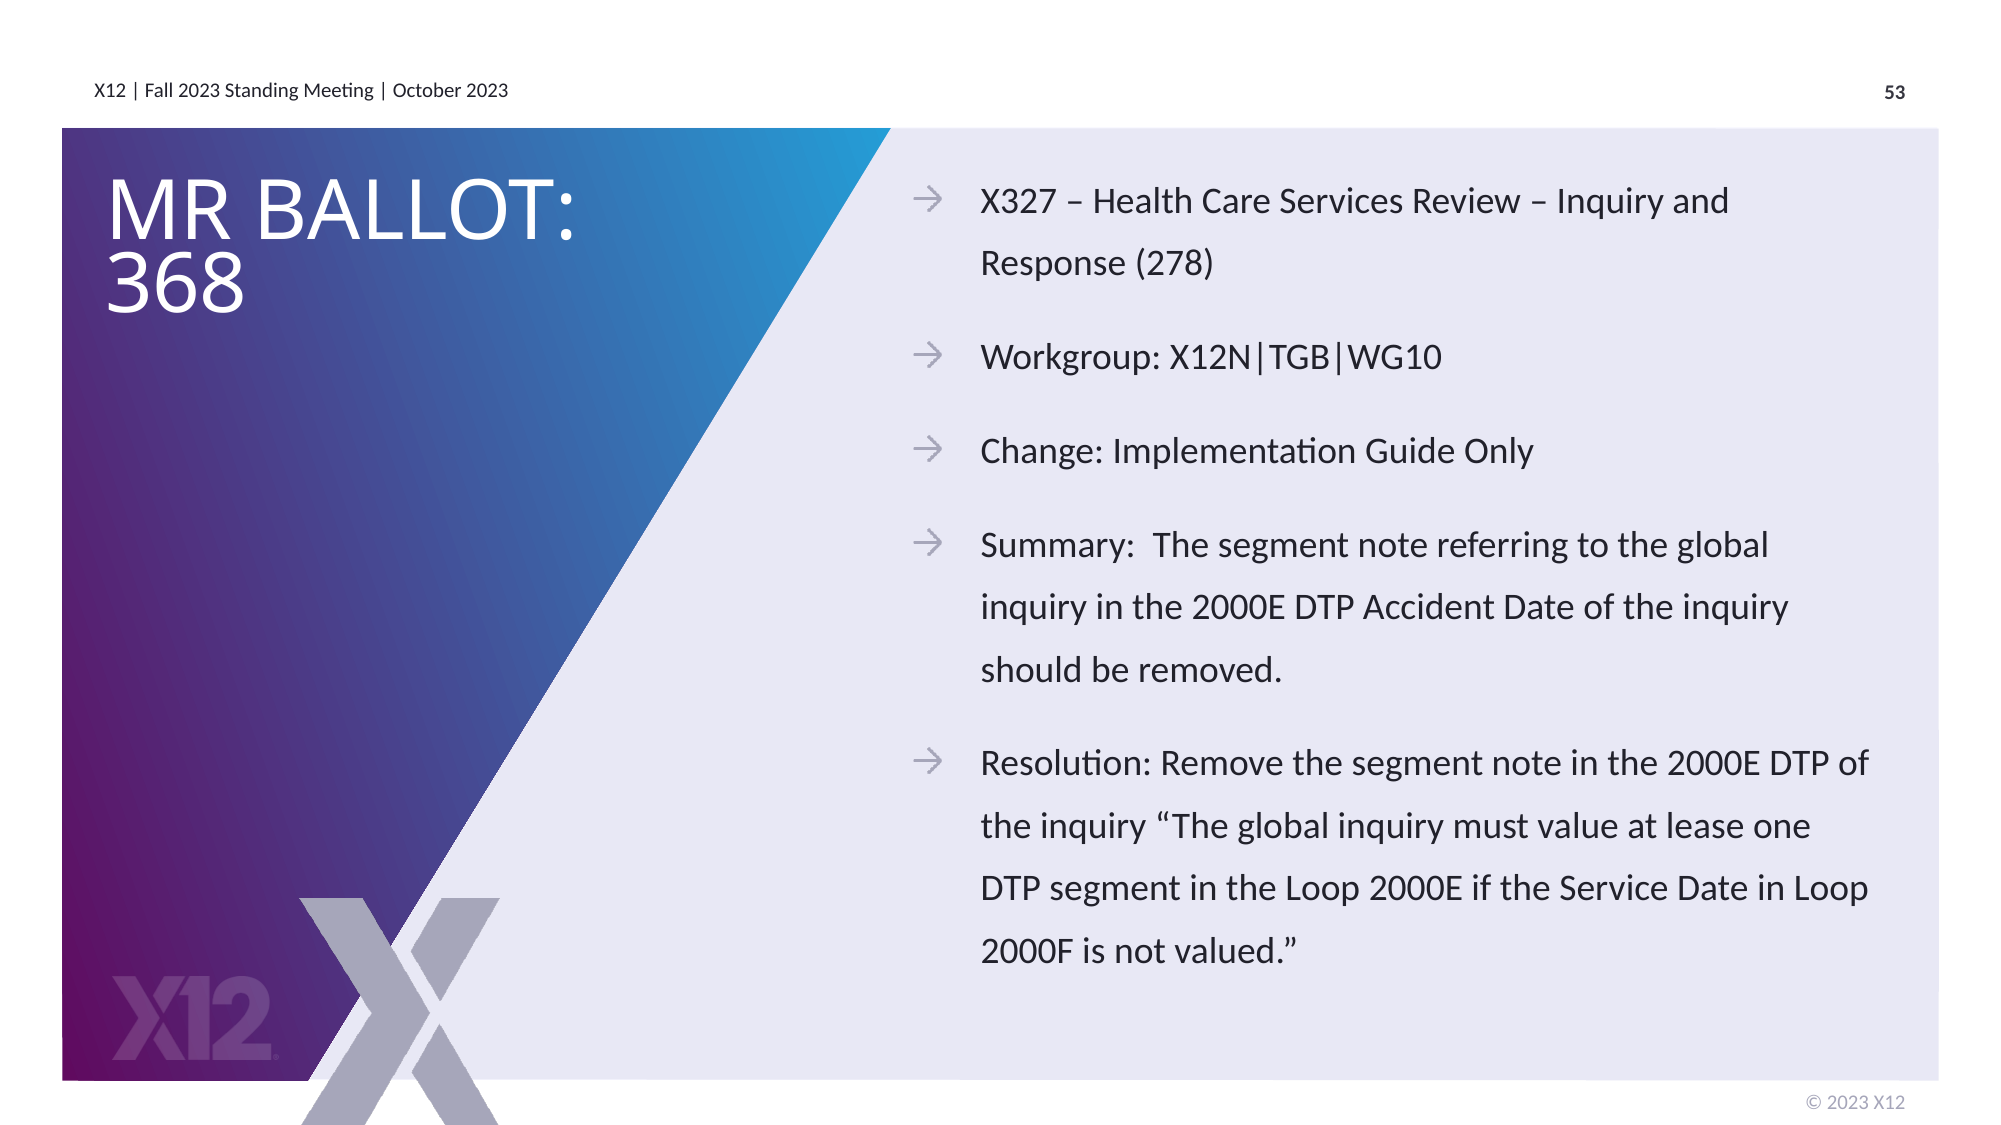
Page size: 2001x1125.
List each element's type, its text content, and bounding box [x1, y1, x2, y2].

picture [913, 185, 942, 212]
list X327 – Health Care Services Review – Inquiry and Response (278) Workgroup: X12N|TGB|WG10 Change: Implementation Guide Only Summary: The segment note referring to the global inquiry in the 2000E DTP Accident Date of the inquiry should be removed. Resolution: Remove the segment note in the 2000E DTP of the inquiry “The global inquiry must value at lease one DTP segment in the Loop 2000E if the Service Date in Loop 2000F is not valued.” [913, 158, 1875, 967]
title MR Ballot: 368 [105, 183, 659, 434]
picture [913, 435, 942, 462]
picture [913, 528, 942, 556]
picture [299, 898, 500, 1125]
picture [913, 341, 942, 368]
picture [913, 747, 942, 774]
